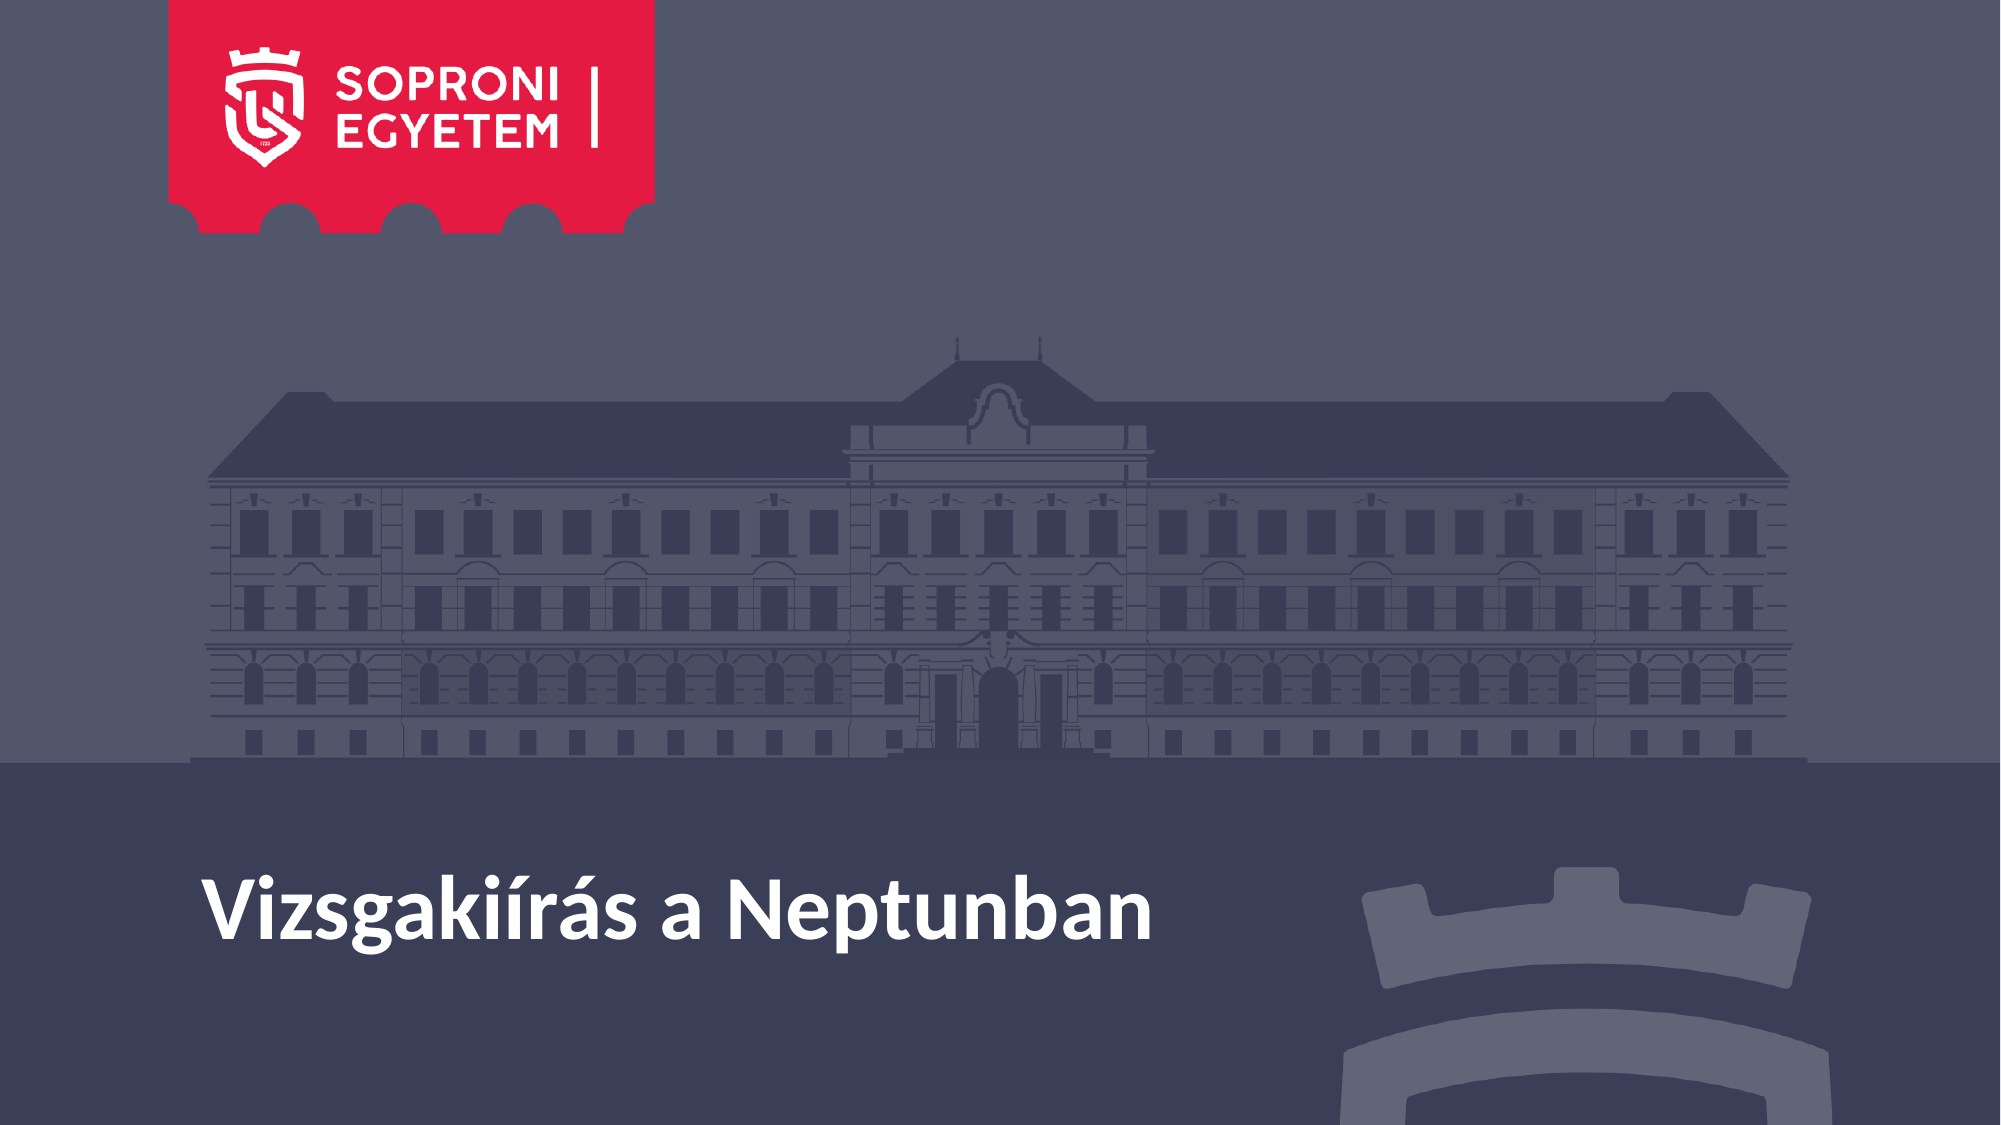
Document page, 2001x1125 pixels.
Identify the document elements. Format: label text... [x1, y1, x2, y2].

picture [0, 0, 2001, 1125]
text_box Vizsgakiírás a Neptunban [48, 840, 1309, 966]
